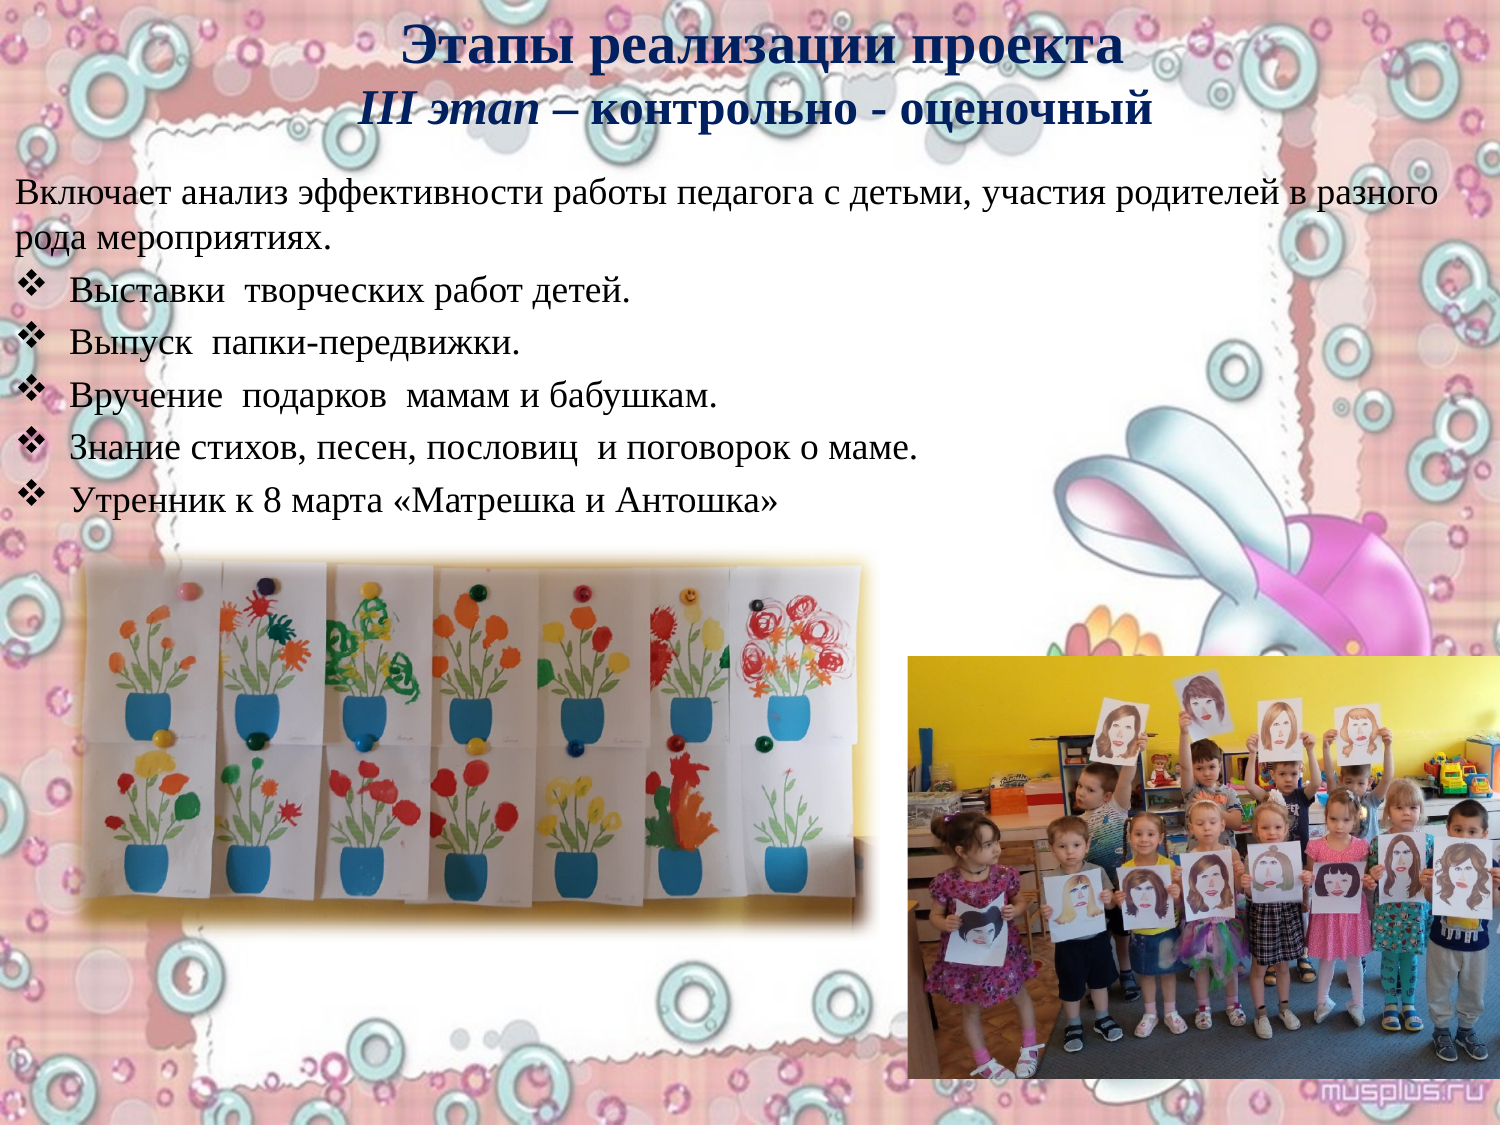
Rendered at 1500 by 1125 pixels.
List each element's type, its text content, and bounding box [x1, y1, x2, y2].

text_box Включает анализ эффективности работы педагога с детьми, участия родителей в разного рода мероприятиях. Выставки творческих работ детей. Выпуск папки-передвижки. Вручение подарков мамам и бабушкам. Знание стихов, песен, пословиц и поговорок о маме. Утренник к 8 марта «Матрешка и Антошка» [0, 160, 1500, 528]
text_box Этапы реализации проекта III этап – контрольно - оценочный [123, 0, 1400, 140]
picture [64, 546, 880, 942]
picture [907, 656, 1500, 1079]
